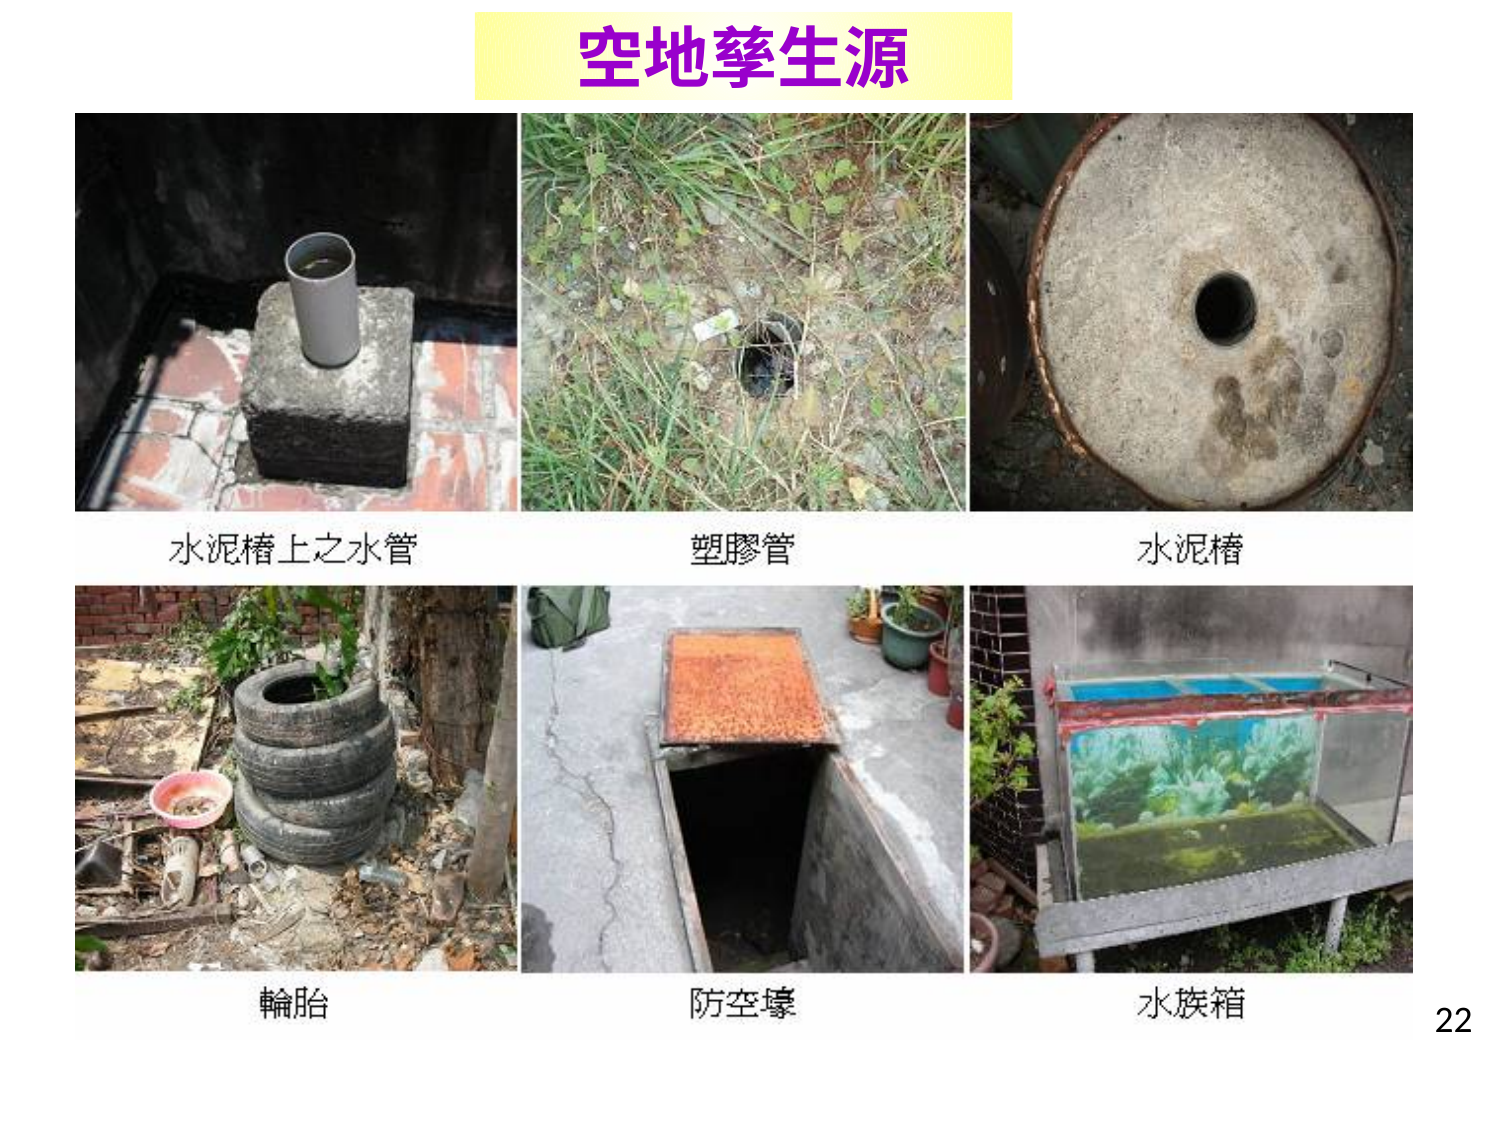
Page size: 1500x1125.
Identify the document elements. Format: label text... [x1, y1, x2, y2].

text_box 22 [1174, 987, 1488, 1063]
picture [74, 113, 1413, 1040]
text_box 空地孳生源 [474, 12, 1013, 100]
